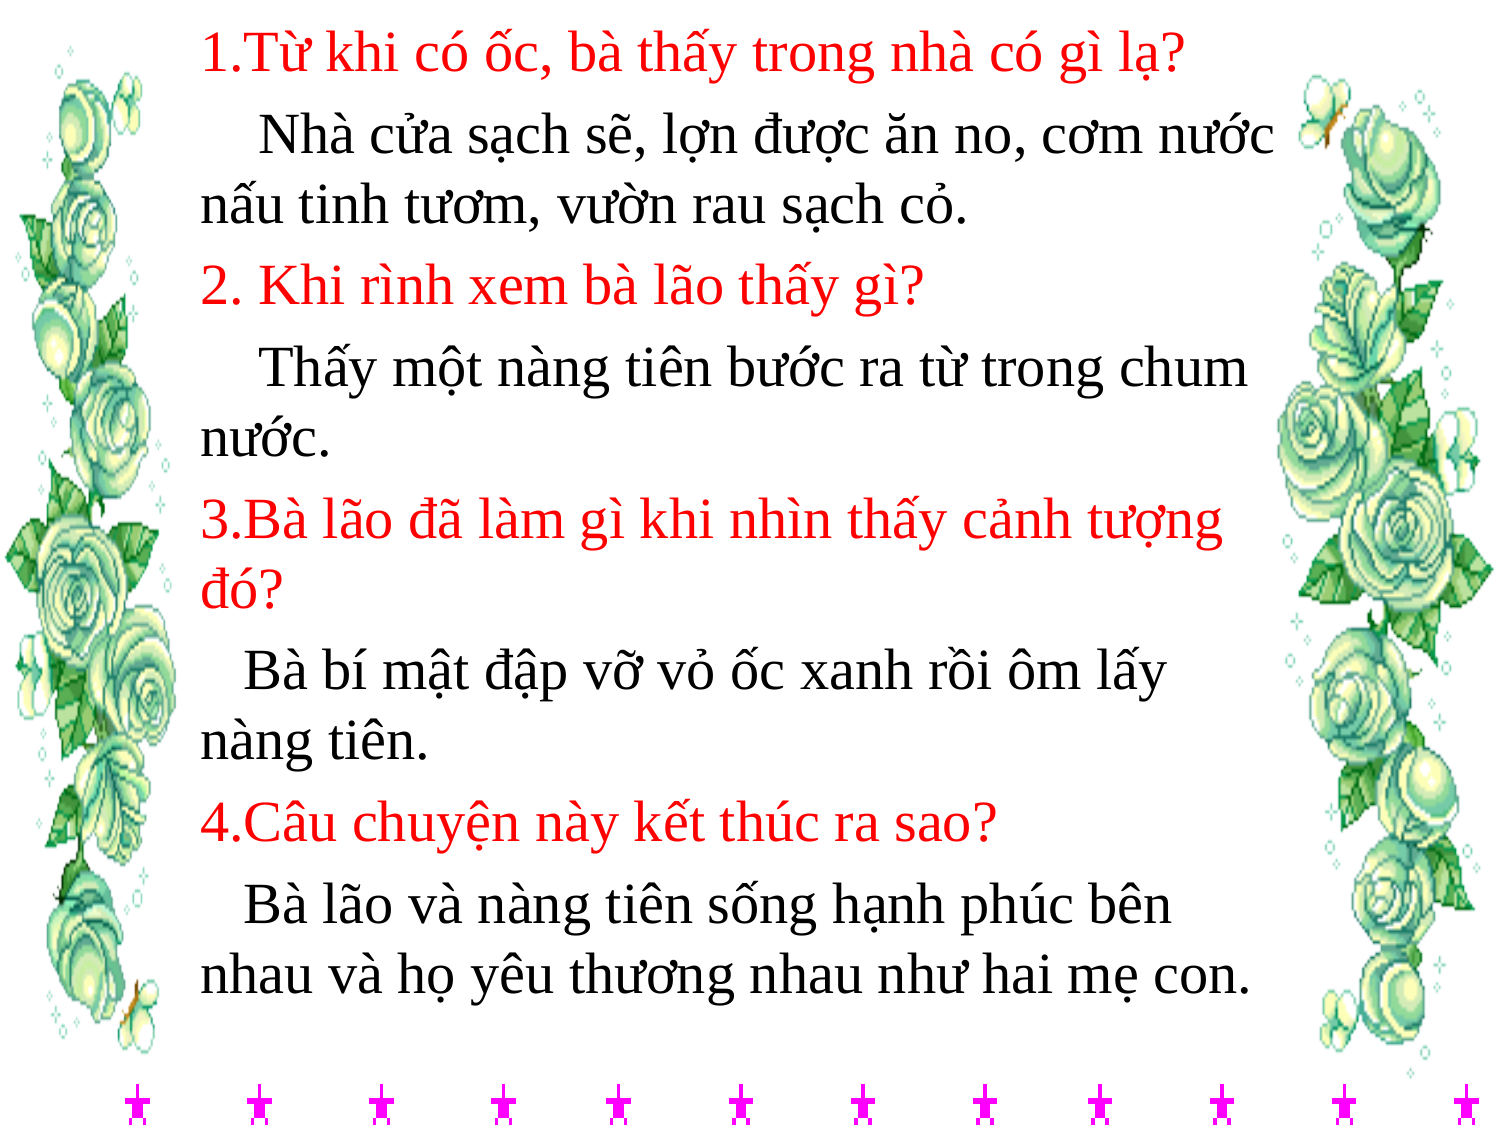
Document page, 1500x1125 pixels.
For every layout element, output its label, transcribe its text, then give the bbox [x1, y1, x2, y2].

picture [0, 0, 1500, 1125]
list 1.Từ khi có ốc, bà thấy trong nhà có gì lạ? Nhà cửa sạch sẽ, lợn được ăn no, cơm nước nấu tinh tươm, vườn rau sạch cỏ. 2. Khi rình xem bà lão thấy gì? Thấy một nàng tiên bước ra từ trong chum nước. 3.Bà lão đã làm gì khi nhìn thấy cảnh tượng đó? Bà bí mật đập vỡ vỏ ốc xanh rồi ôm lấy nàng tiên. 4.Câu chuyện này kết thúc ra sao? Bà lão và nàng tiên sống hạnh phúc bên nhau và họ yêu thương nhau như hai mẹ con. [191, 5, 1261, 1023]
